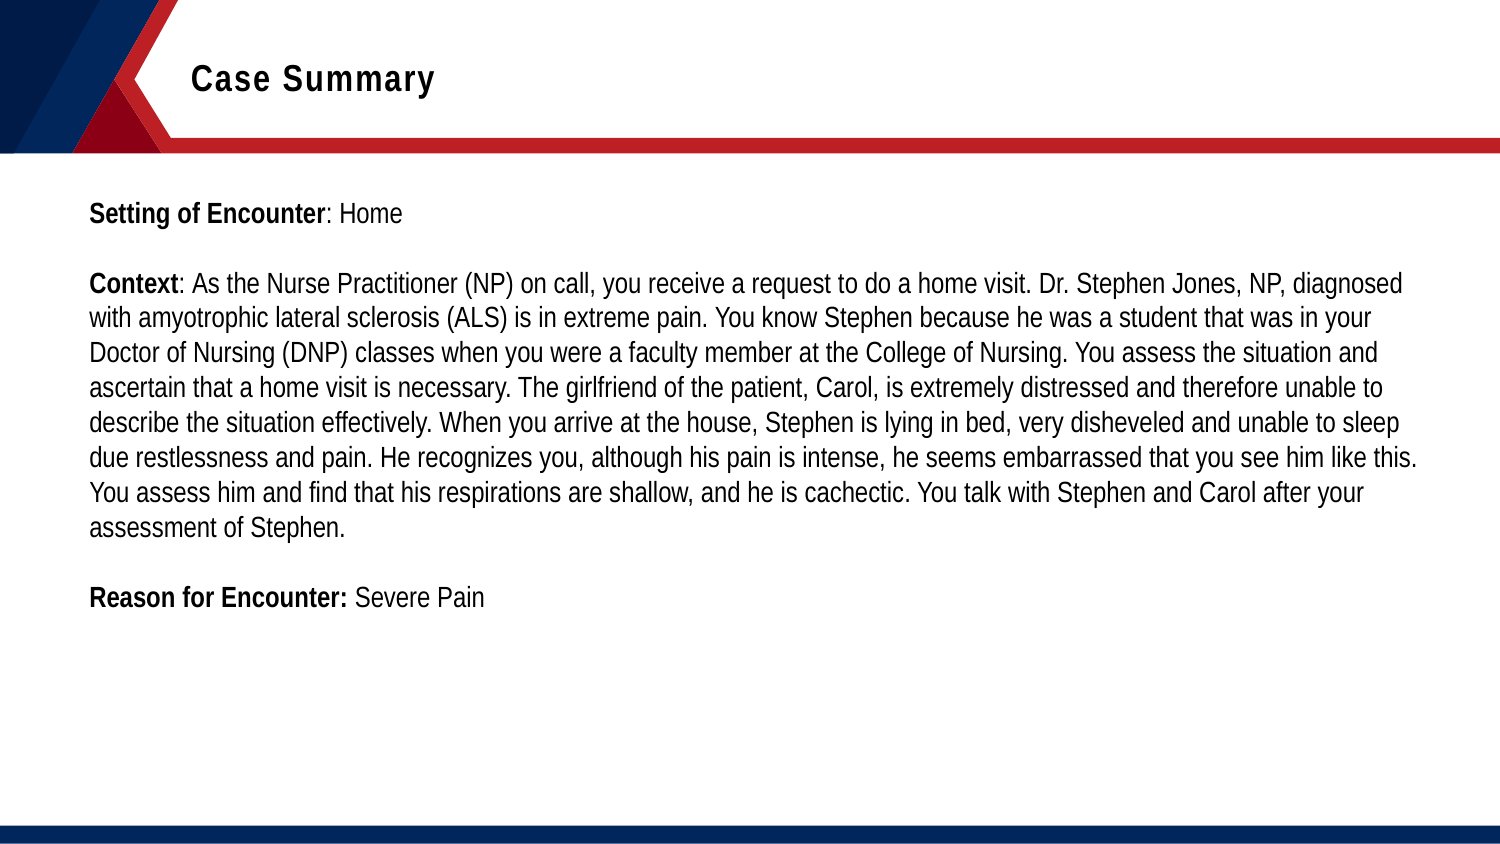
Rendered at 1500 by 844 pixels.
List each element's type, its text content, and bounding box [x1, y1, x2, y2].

text_box Setting of Encounter: Home Context: As the Nurse Practitioner (NP) on call, you receive a request to do a home visit. Dr. Stephen Jones, NP, diagnosed with amyotrophic lateral sclerosis (ALS) is in extreme pain. You know Stephen because he was a student that was in your Doctor of Nursing (DNP) classes when you were a faculty member at the College of Nursing. You assess the situation and ascertain that a home visit is necessary. The girlfriend of the patient, Carol, is extremely distressed and therefore unable to describe the situation effectively. When you arrive at the house, Stephen is lying in bed, very disheveled and unable to sleep due restlessness and pain. He recognizes you, although his pain is intense, he seems embarrassed that you see him like this. You assess him and find that his respirations are shallow, and he is cachectic. You talk with Stephen and Carol after your assessment of Stephen. Reason for Encounter: Severe Pain [74, 186, 1450, 726]
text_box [0, 0, 1500, 154]
text_box [0, 825, 1500, 844]
